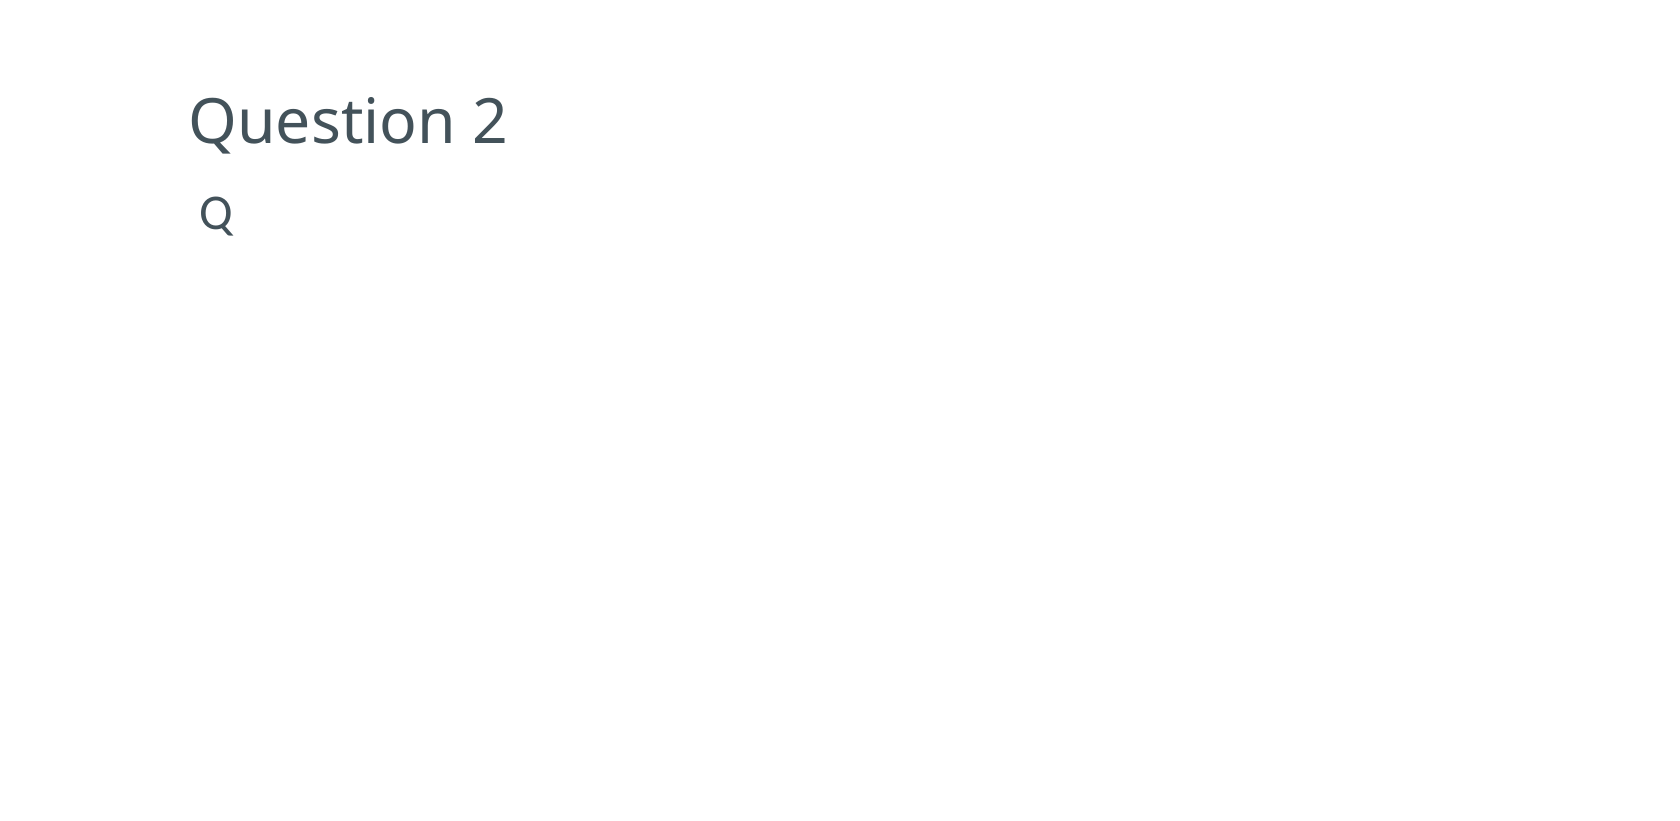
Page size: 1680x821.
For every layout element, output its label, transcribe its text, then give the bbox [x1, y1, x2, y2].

title Question 2 [173, 43, 1433, 203]
list Q [184, 179, 1433, 806]
